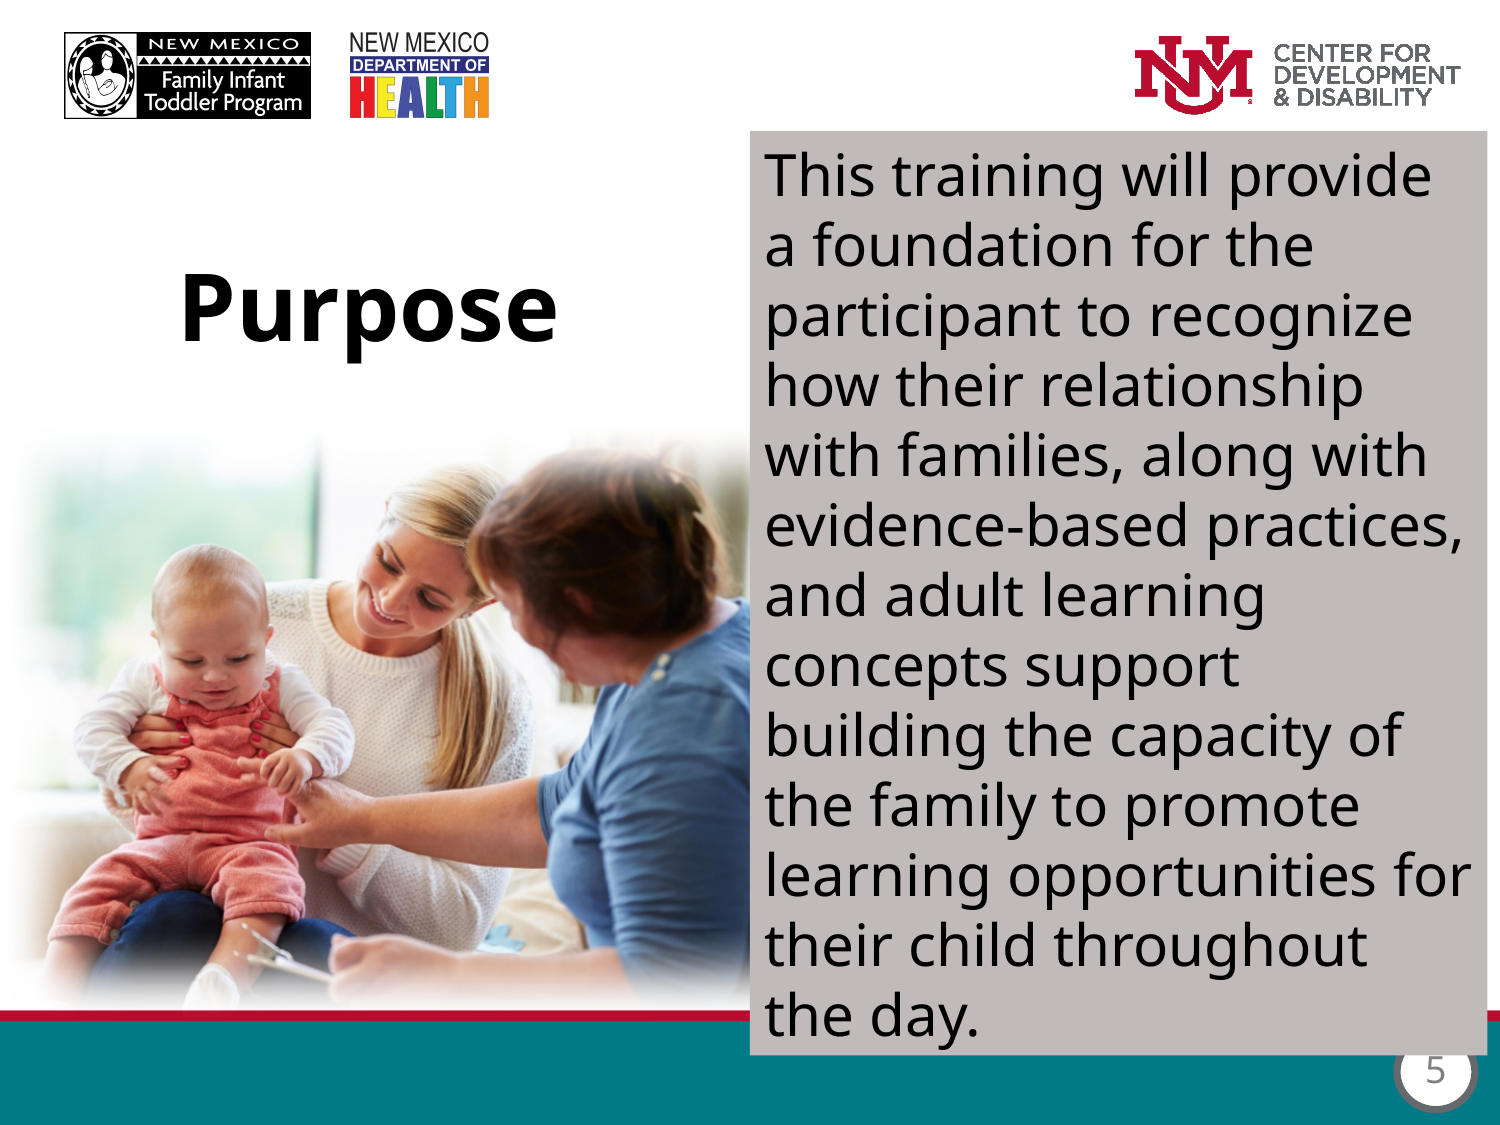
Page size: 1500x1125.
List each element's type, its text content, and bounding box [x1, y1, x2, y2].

slide_number 5 [1393, 1056, 1479, 1114]
text_box This training will provide a foundation for the participant to recognize how their relationship with families, along with evidence-based practices, and adult learning concepts support building the capacity of the family to promote learning opportunities for their child throughout the day. [749, 130, 1488, 1056]
picture [350, 32, 489, 118]
text_box Purpose [162, 263, 575, 369]
picture [2, 422, 903, 1023]
picture [1111, 12, 1484, 130]
picture [64, 32, 311, 119]
